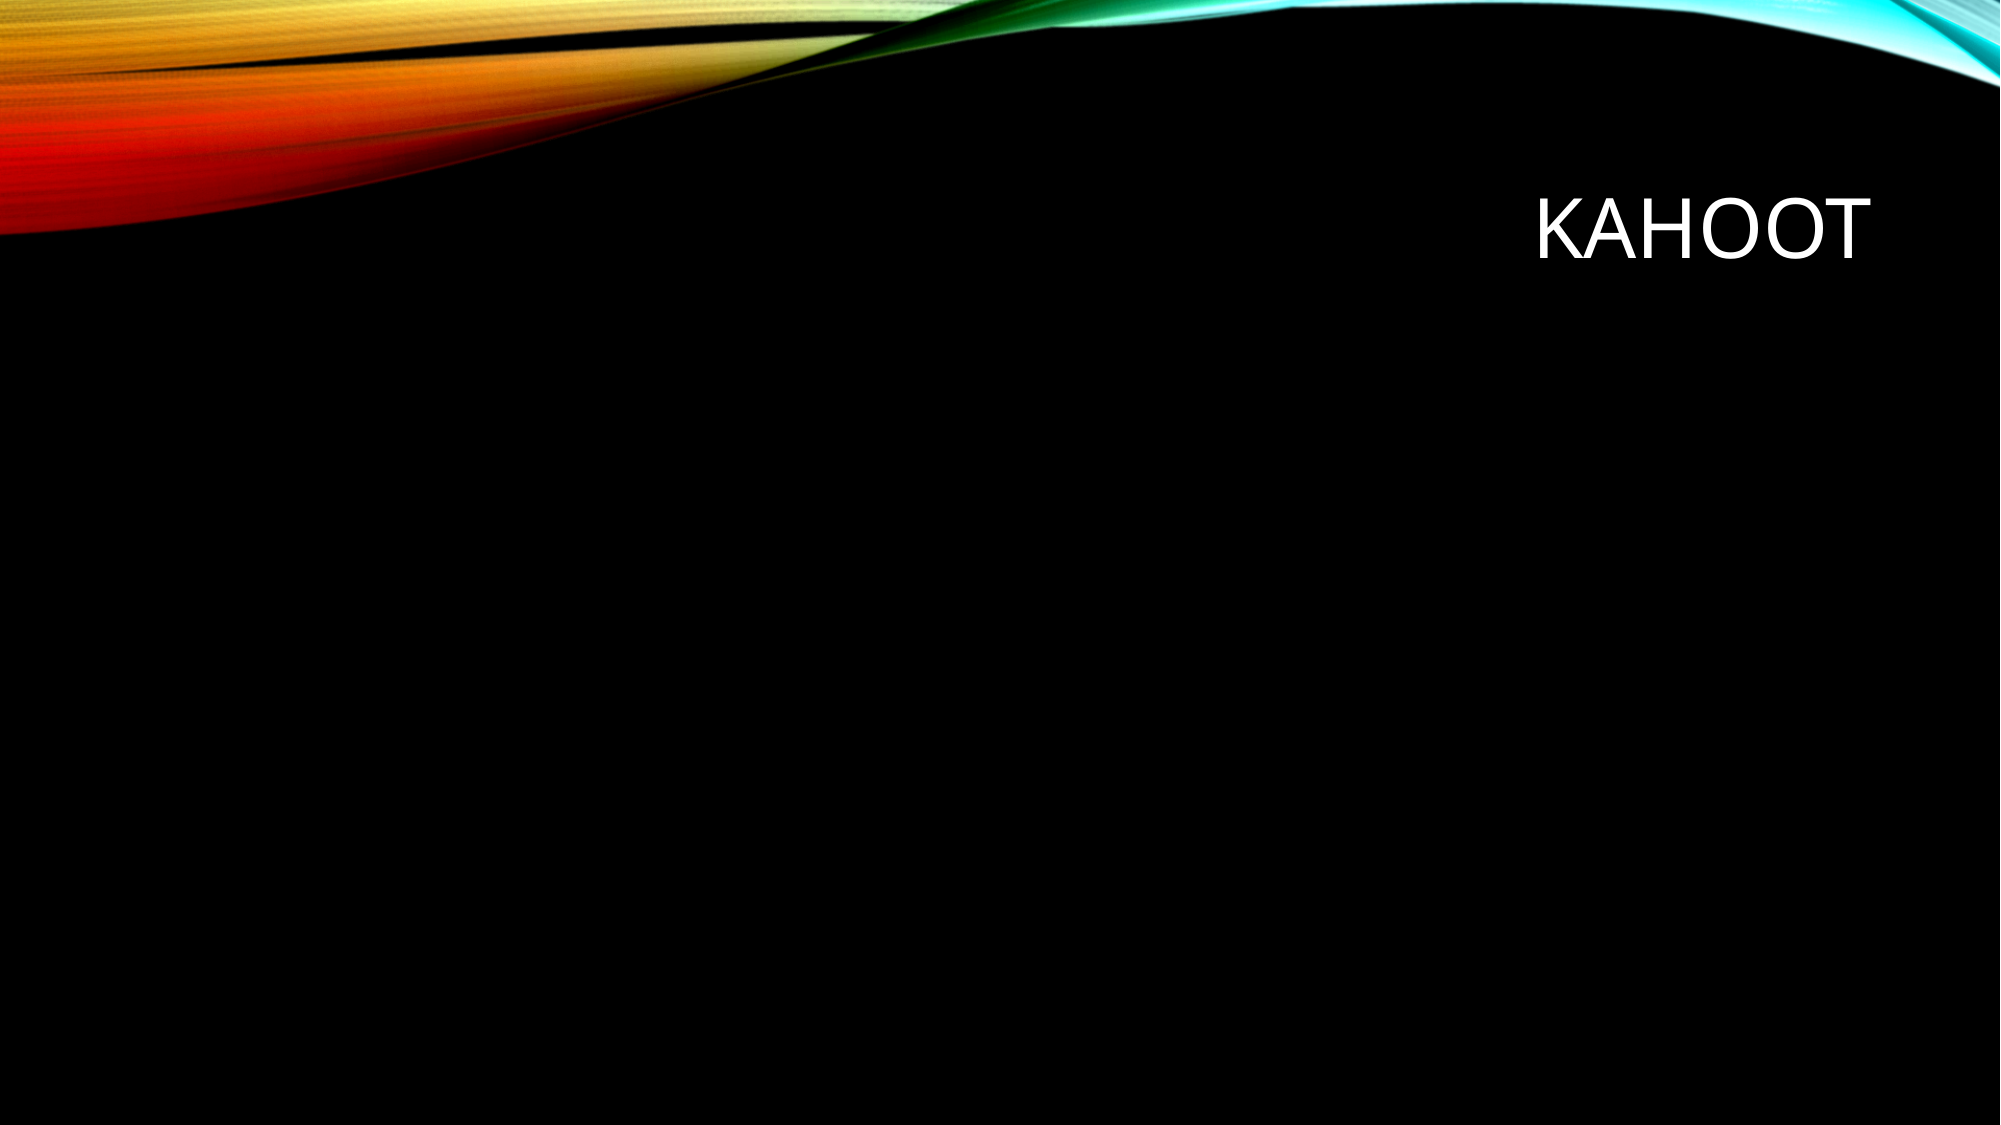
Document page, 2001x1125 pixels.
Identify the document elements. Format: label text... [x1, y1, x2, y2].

picture [0, 0, 2000, 237]
title Kahoot [474, 125, 1888, 338]
